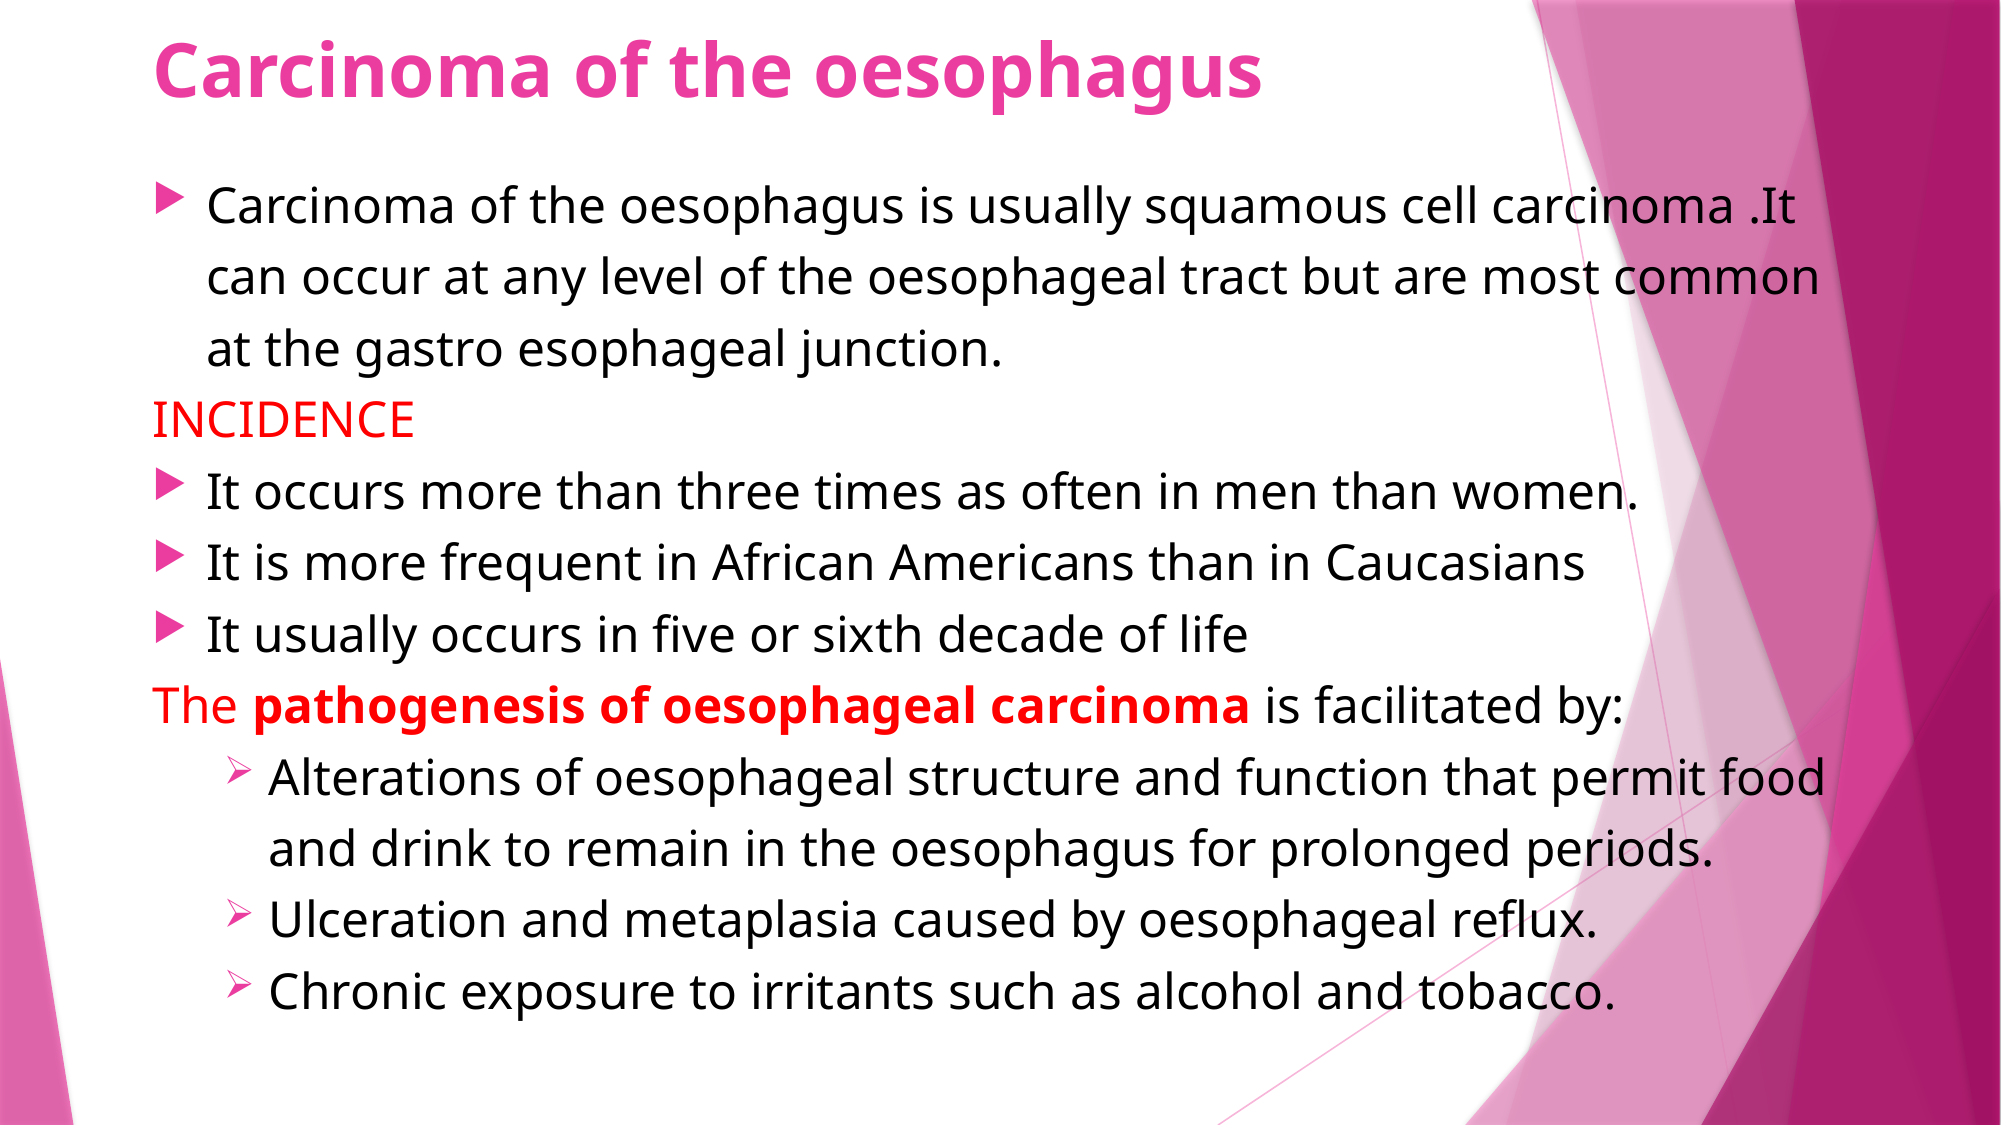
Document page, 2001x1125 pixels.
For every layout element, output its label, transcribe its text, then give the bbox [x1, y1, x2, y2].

title Carcinoma of the oesophagus [137, 14, 1863, 154]
list Carcinoma of the oesophagus is usually squamous cell carcinoma .It can occur at any level of the oesophageal tract but are most common at the gastro esophageal junction. INCIDENCE It occurs more than three times as often in men than women. It is more frequent in African Americans than in Caucasians It usually occurs in five or sixth decade of life The pathogenesis of oesophageal carcinoma is facilitated by: Alterations of oesophageal structure and function that permit food and drink to remain in the oesophagus for prolonged periods. Ulceration and metaplasia caused by oesophageal reflux. Chronic exposure to irritants such as alcohol and tobacco. [137, 154, 1863, 1057]
